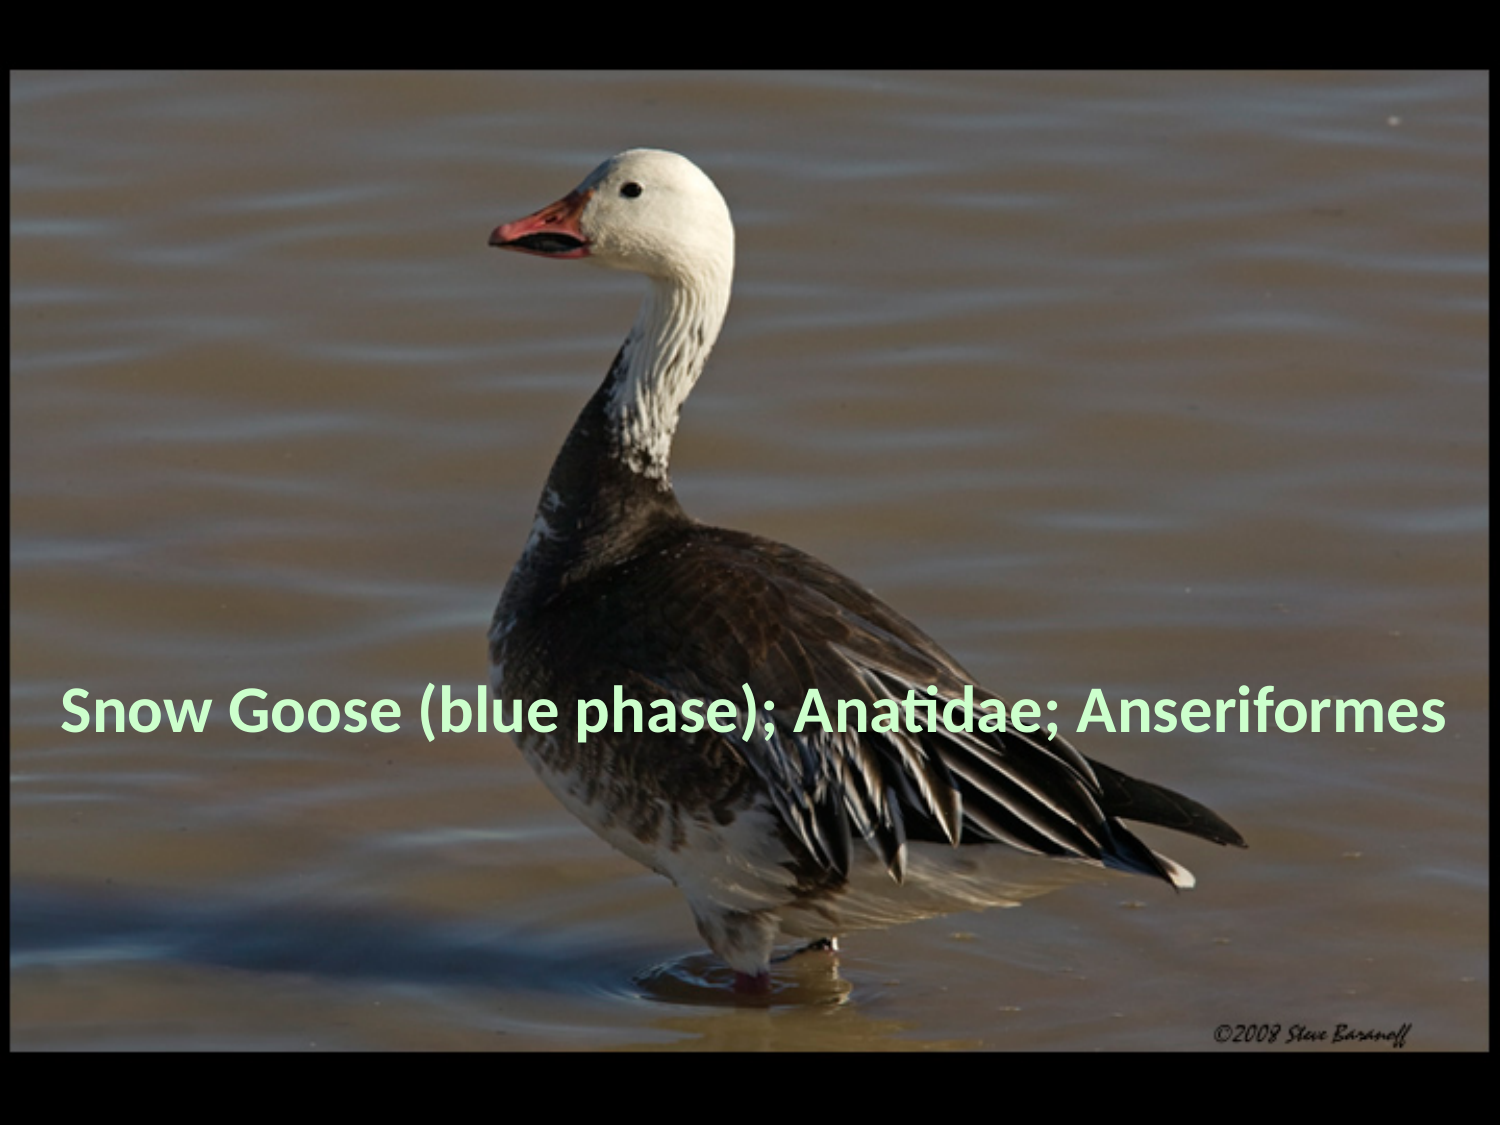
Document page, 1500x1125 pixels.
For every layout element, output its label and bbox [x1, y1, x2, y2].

picture [0, 60, 1500, 1063]
